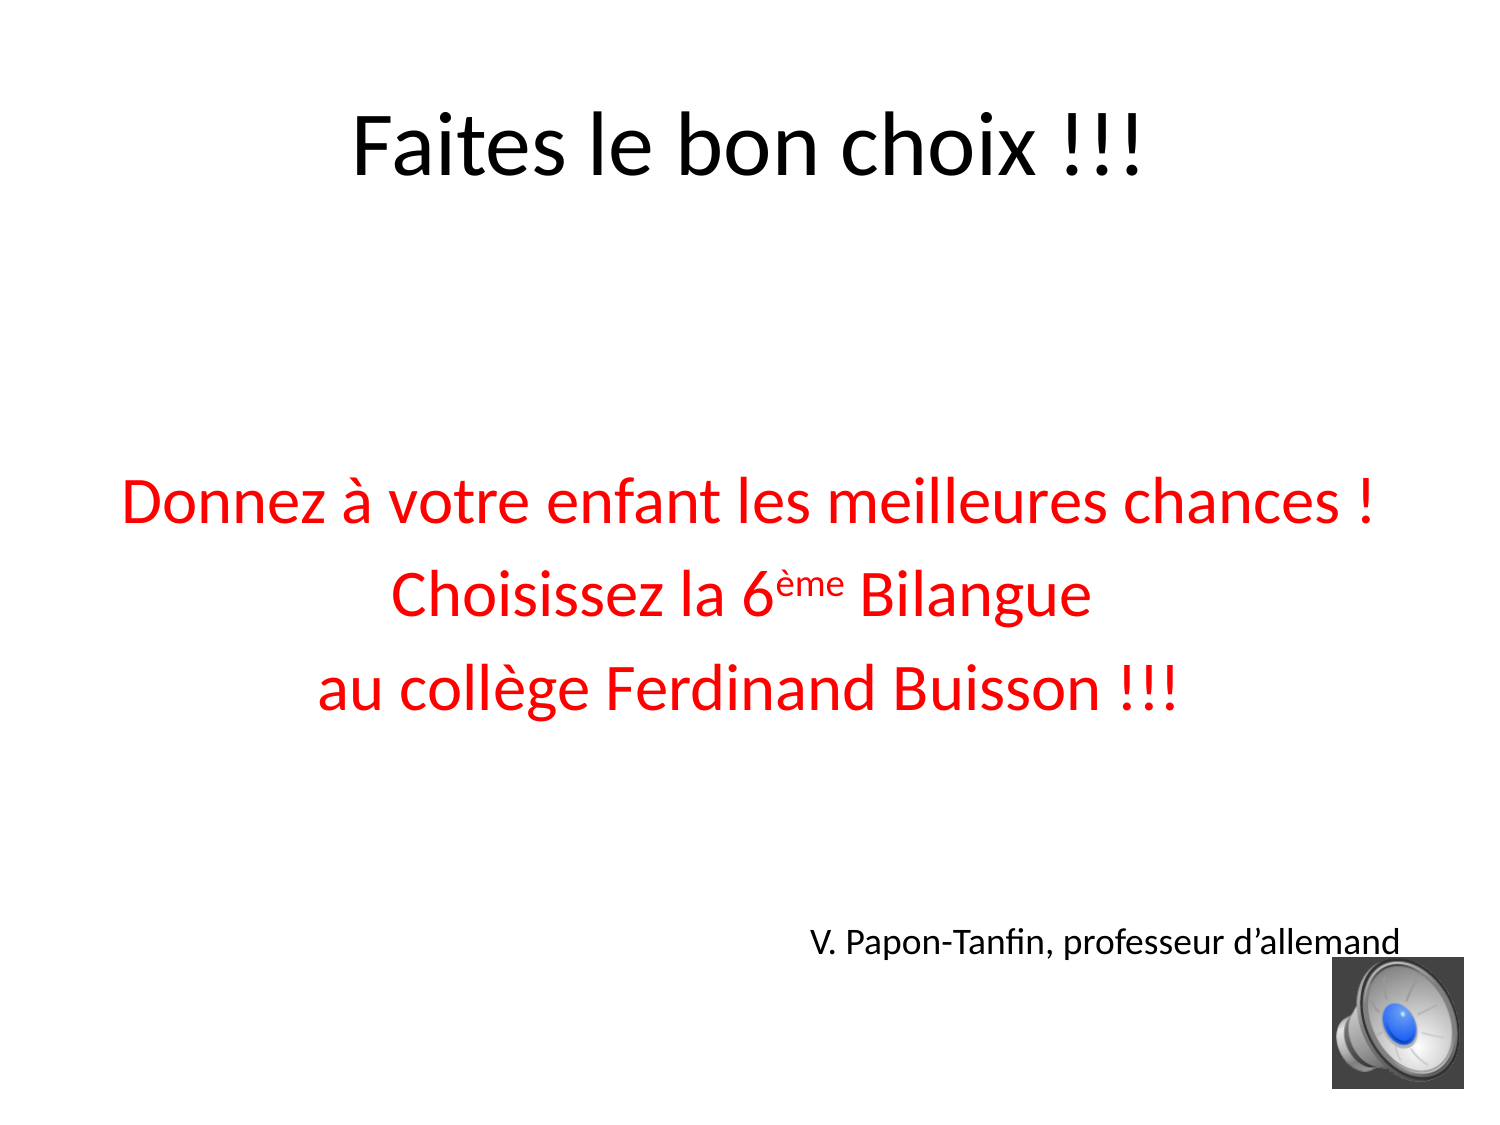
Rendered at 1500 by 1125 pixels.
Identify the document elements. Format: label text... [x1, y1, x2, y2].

picture [1330, 955, 1465, 1090]
title Faites le bon choix !!! [75, 45, 1425, 233]
list Donnez à votre enfant les meilleures chances ! Choisissez la 6ème Bilangue au collège Ferdinand Buisson !!! V. Papon-Tanfin, professeur d’allemand [75, 262, 1425, 1005]
